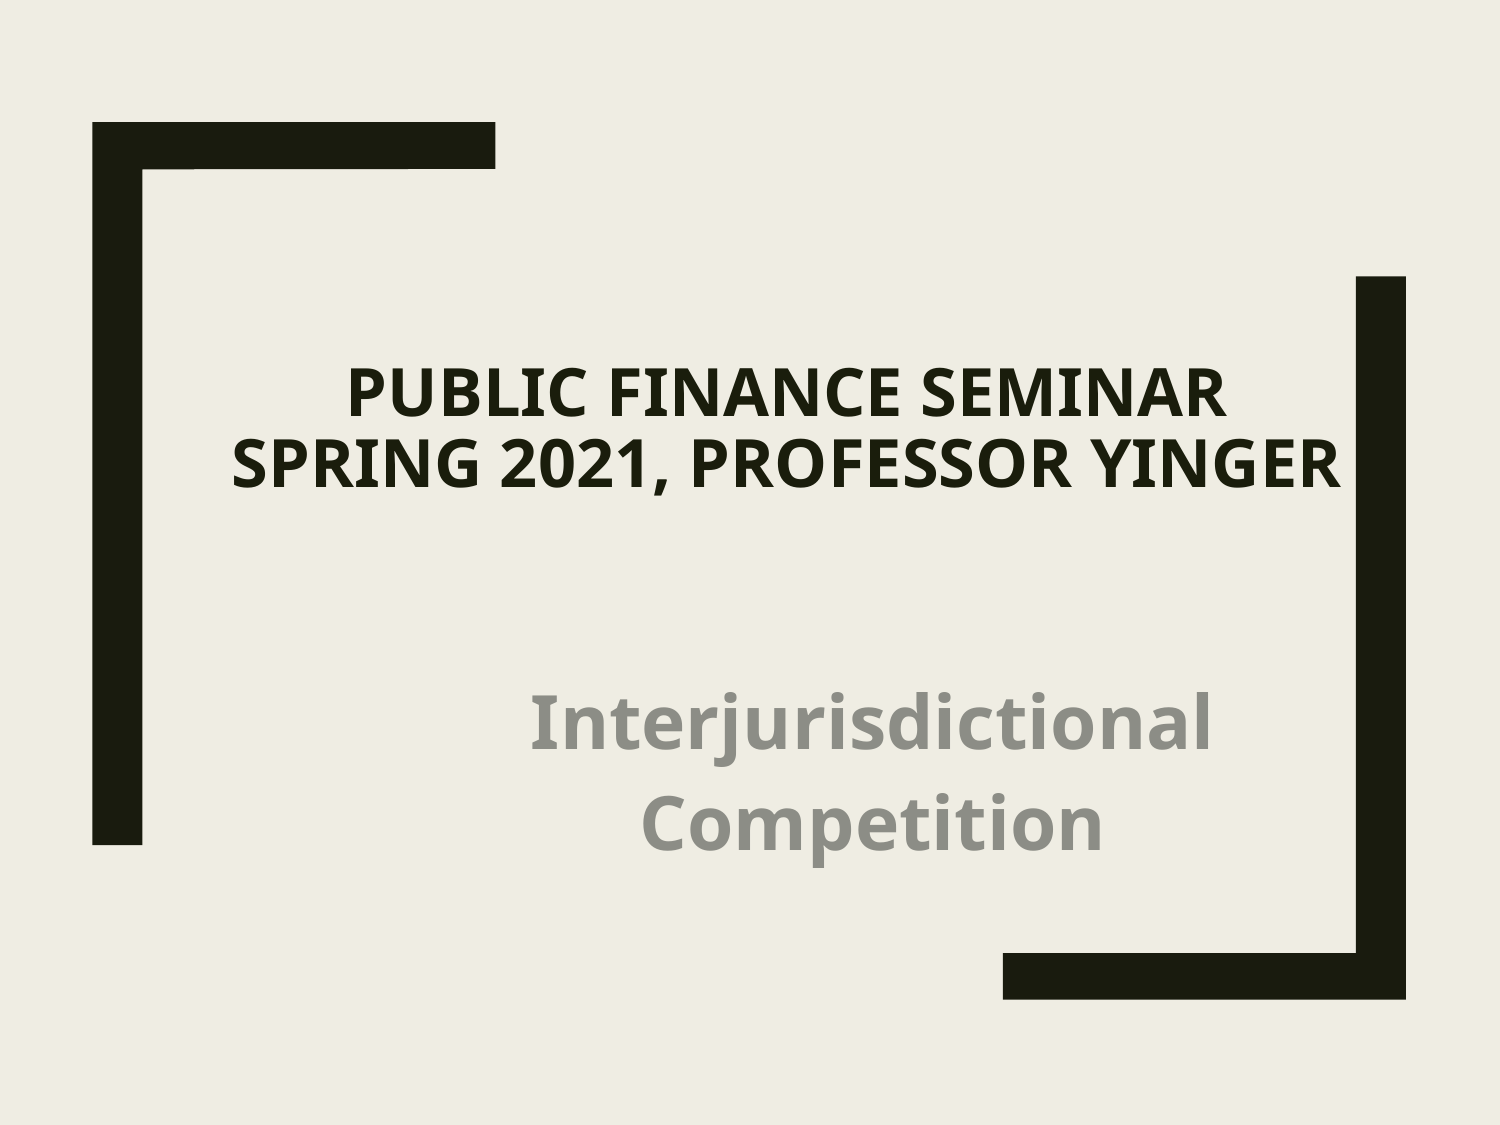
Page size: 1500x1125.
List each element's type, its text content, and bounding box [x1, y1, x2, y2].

title Public Finance Seminar Spring 2021, Professor Yinger [161, 215, 1413, 510]
subtitle Interjurisdictional Competition [333, 656, 1409, 954]
